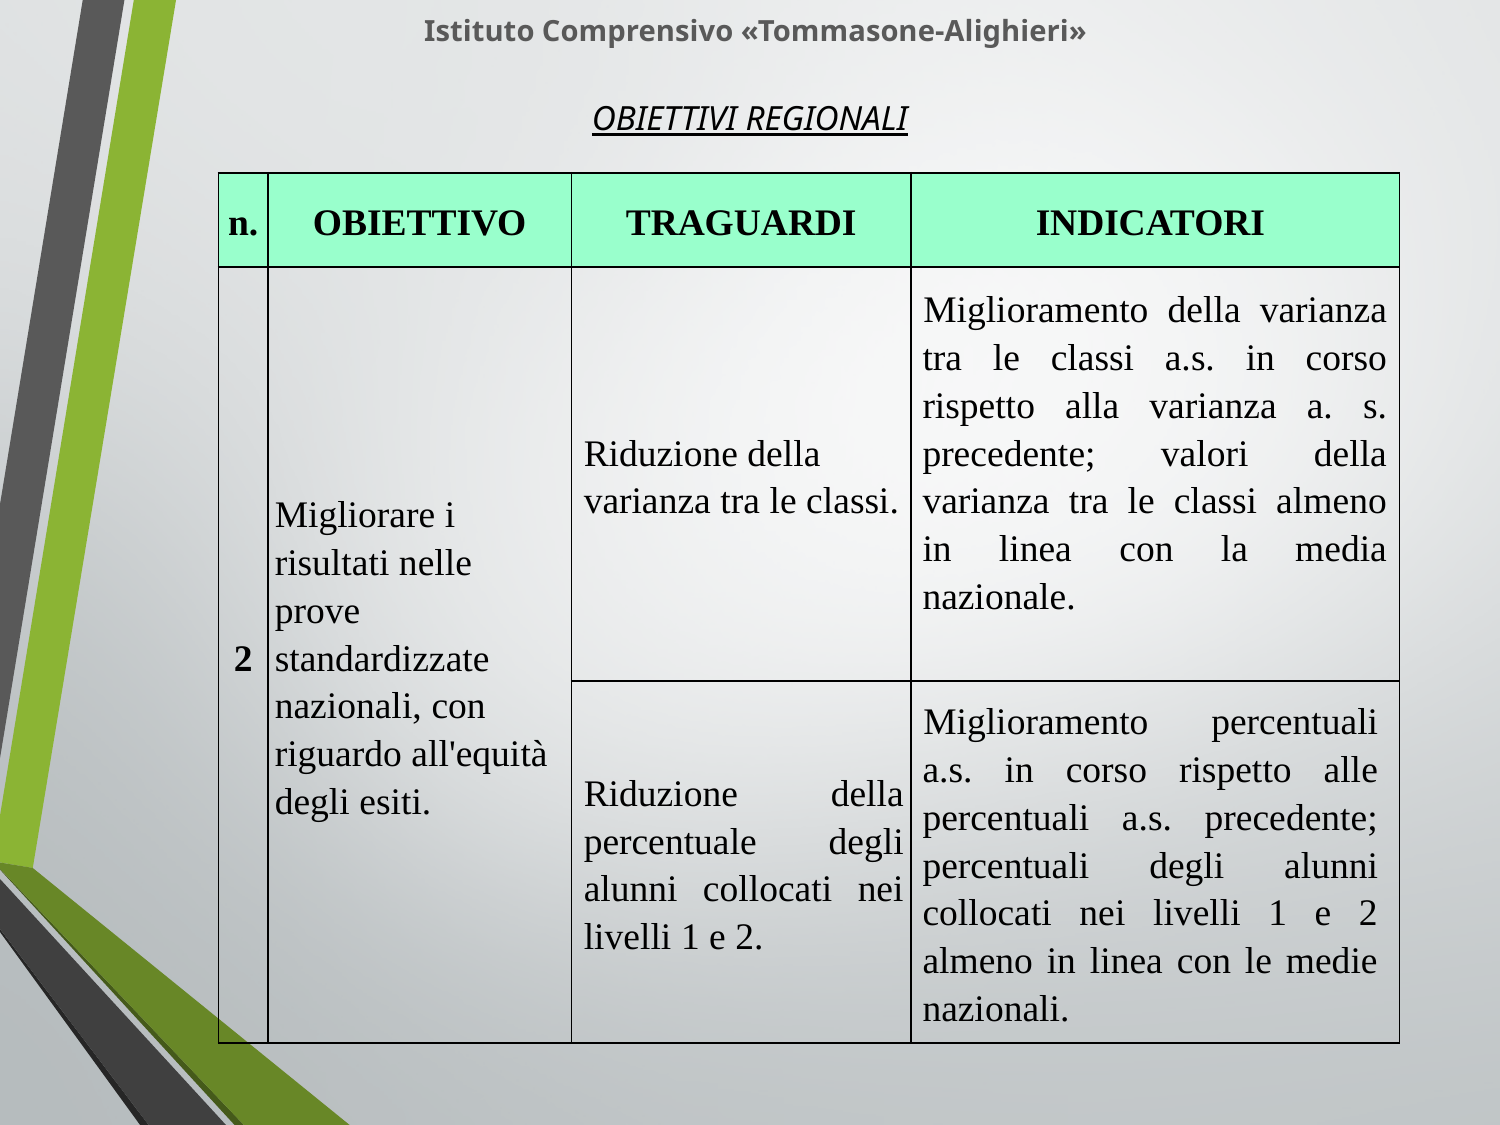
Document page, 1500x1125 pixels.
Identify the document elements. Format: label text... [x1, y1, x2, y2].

table_cell Miglioramento percentuali a.s. in corso rispetto alle percentuali a.s. precedente; percentuali degli alunni collocati nei livelli 1 e 2 almeno in linea con le medie nazionali. [912, 682, 1399, 1042]
table_cell Riduzione della varianza tra le classi. [572, 268, 910, 680]
table_cell Miglioramento della varianza tra le classi a.s. in corso rispetto alla varianza a. s. precedente; valori della varianza tra le classi almeno in linea con la media nazionale. [912, 268, 1399, 680]
table_header INDICATORI [912, 174, 1399, 266]
table_cell Riduzione della percentuale degli alunni collocati nei livelli 1 e 2. [572, 682, 910, 1042]
text_box Istituto Comprensivo «Tommasone-Alighieri» [171, 5, 1341, 55]
table_cell Migliorare i risultati nelle prove standardizzate nazionali, con riguardo all'equità degli esiti. [269, 268, 571, 1042]
table_header TRAGUARDI [572, 174, 910, 266]
table_header n. [219, 174, 267, 266]
table_cell 2 [219, 268, 267, 1042]
table_header OBIETTIVO [269, 174, 571, 266]
text_box OBIETTIVI REGIONALI [135, 89, 1365, 145]
